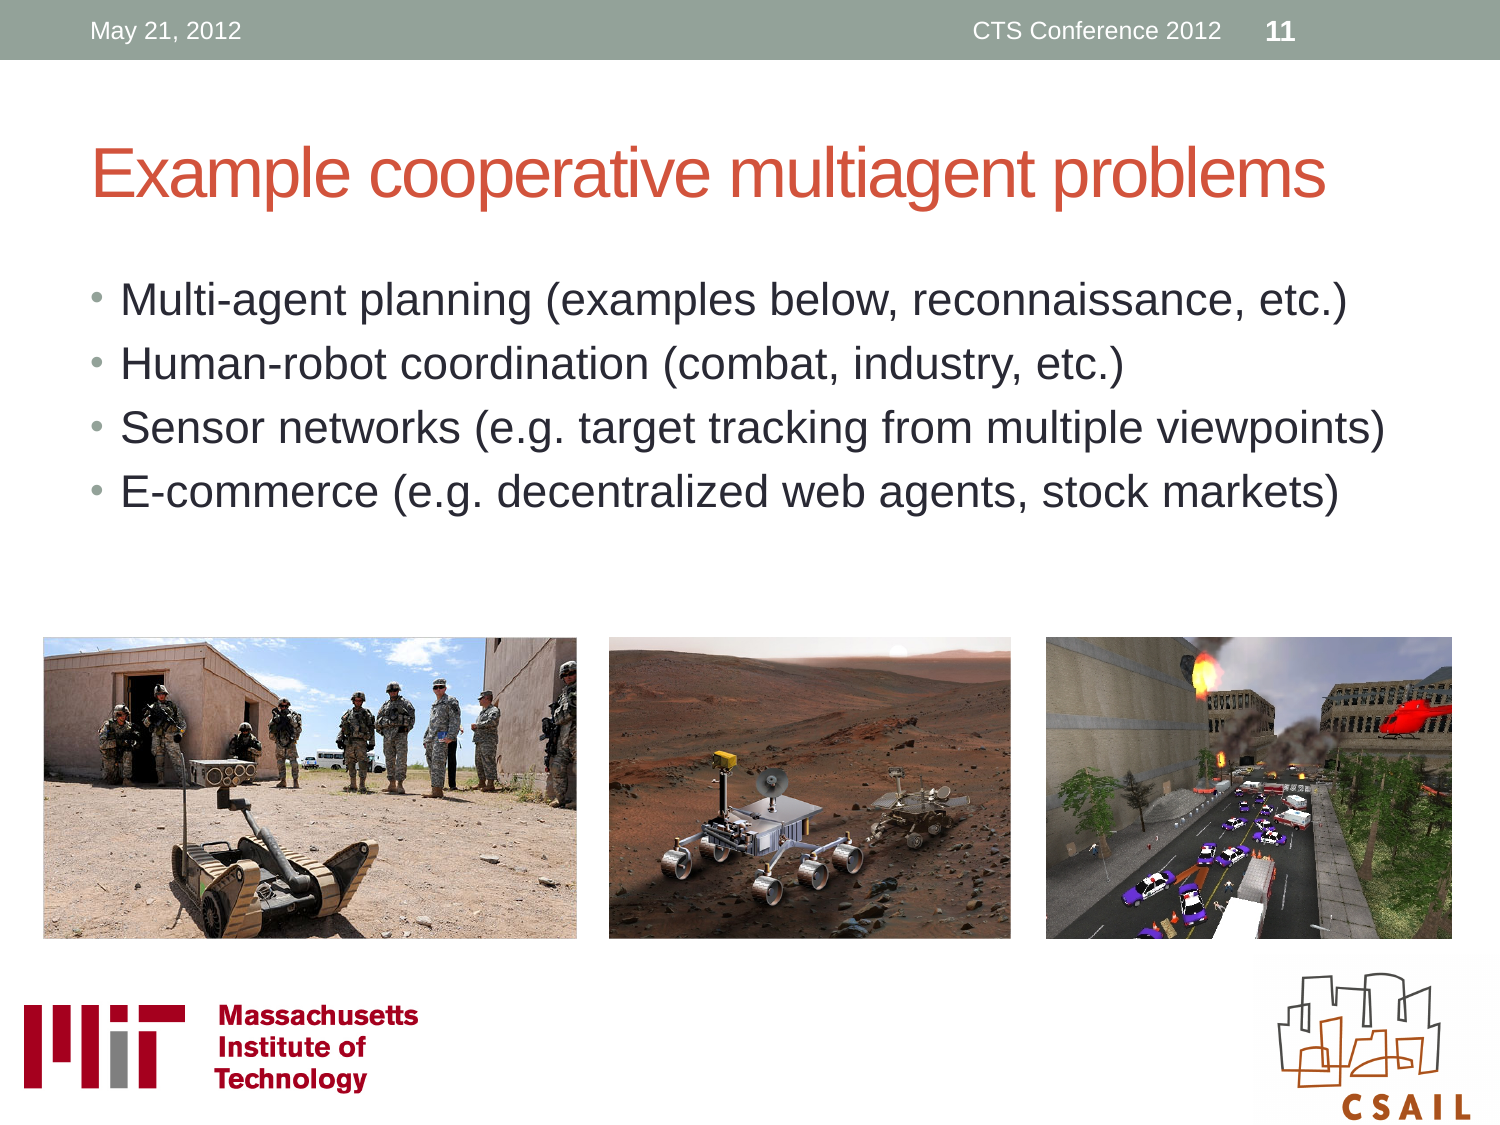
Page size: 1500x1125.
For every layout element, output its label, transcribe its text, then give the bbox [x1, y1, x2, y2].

picture [0, 983, 441, 1119]
picture [43, 636, 577, 940]
title Example cooperative multiagent problems [75, 87, 1425, 250]
picture [1046, 637, 1453, 940]
list Multi-agent planning (examples below, reconnaissance, etc.) Human-robot coordination (combat, industry, etc.) Sensor networks (e.g. target tracking from multiple viewpoints) E-commerce (e.g. decentralized web agents, stock markets) [75, 262, 1425, 1063]
slide_number 11 [1250, 3, 1425, 57]
picture [1253, 954, 1500, 1125]
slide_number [75, 3, 550, 57]
footer CTS Conference 2012 [562, 3, 1238, 57]
picture [609, 637, 1012, 940]
